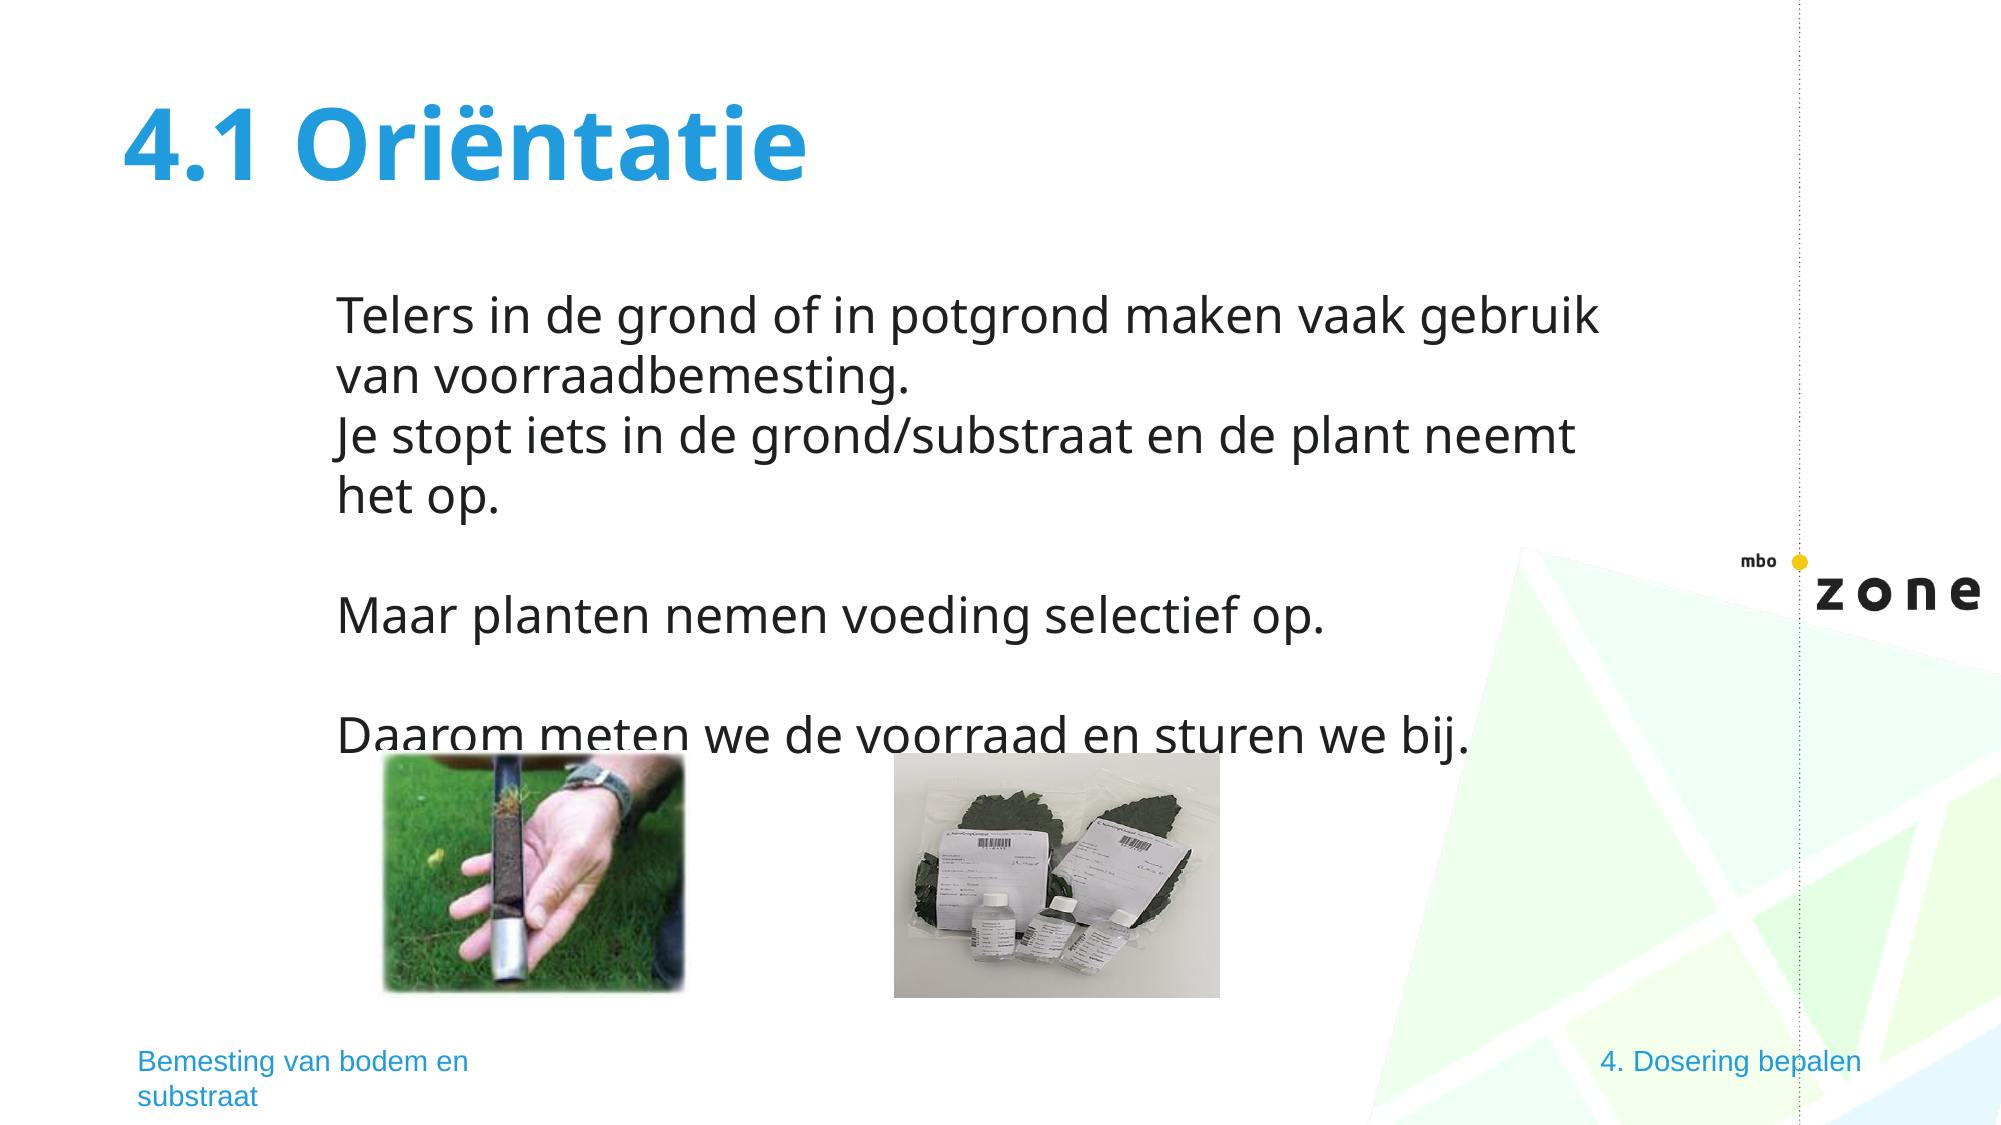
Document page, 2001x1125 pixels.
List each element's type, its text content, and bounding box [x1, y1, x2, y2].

picture [1596, 0, 2001, 1125]
picture [378, 750, 691, 998]
picture [893, 753, 1220, 998]
title 4.1 Oriëntatie [124, 94, 1607, 272]
list 4. Dosering bepalen [1412, 1042, 1863, 1103]
list Telers in de grond of in potgrond maken vaak gebruik van voorraadbemesting. Je stopt iets in de grond/substraat en de plant neemt het op. Maar planten nemen voeding selectief op. Daarom meten we de voorraad en sturen we bij. [336, 283, 1607, 998]
list Bemesting van bodem en substraat [137, 1042, 588, 1103]
